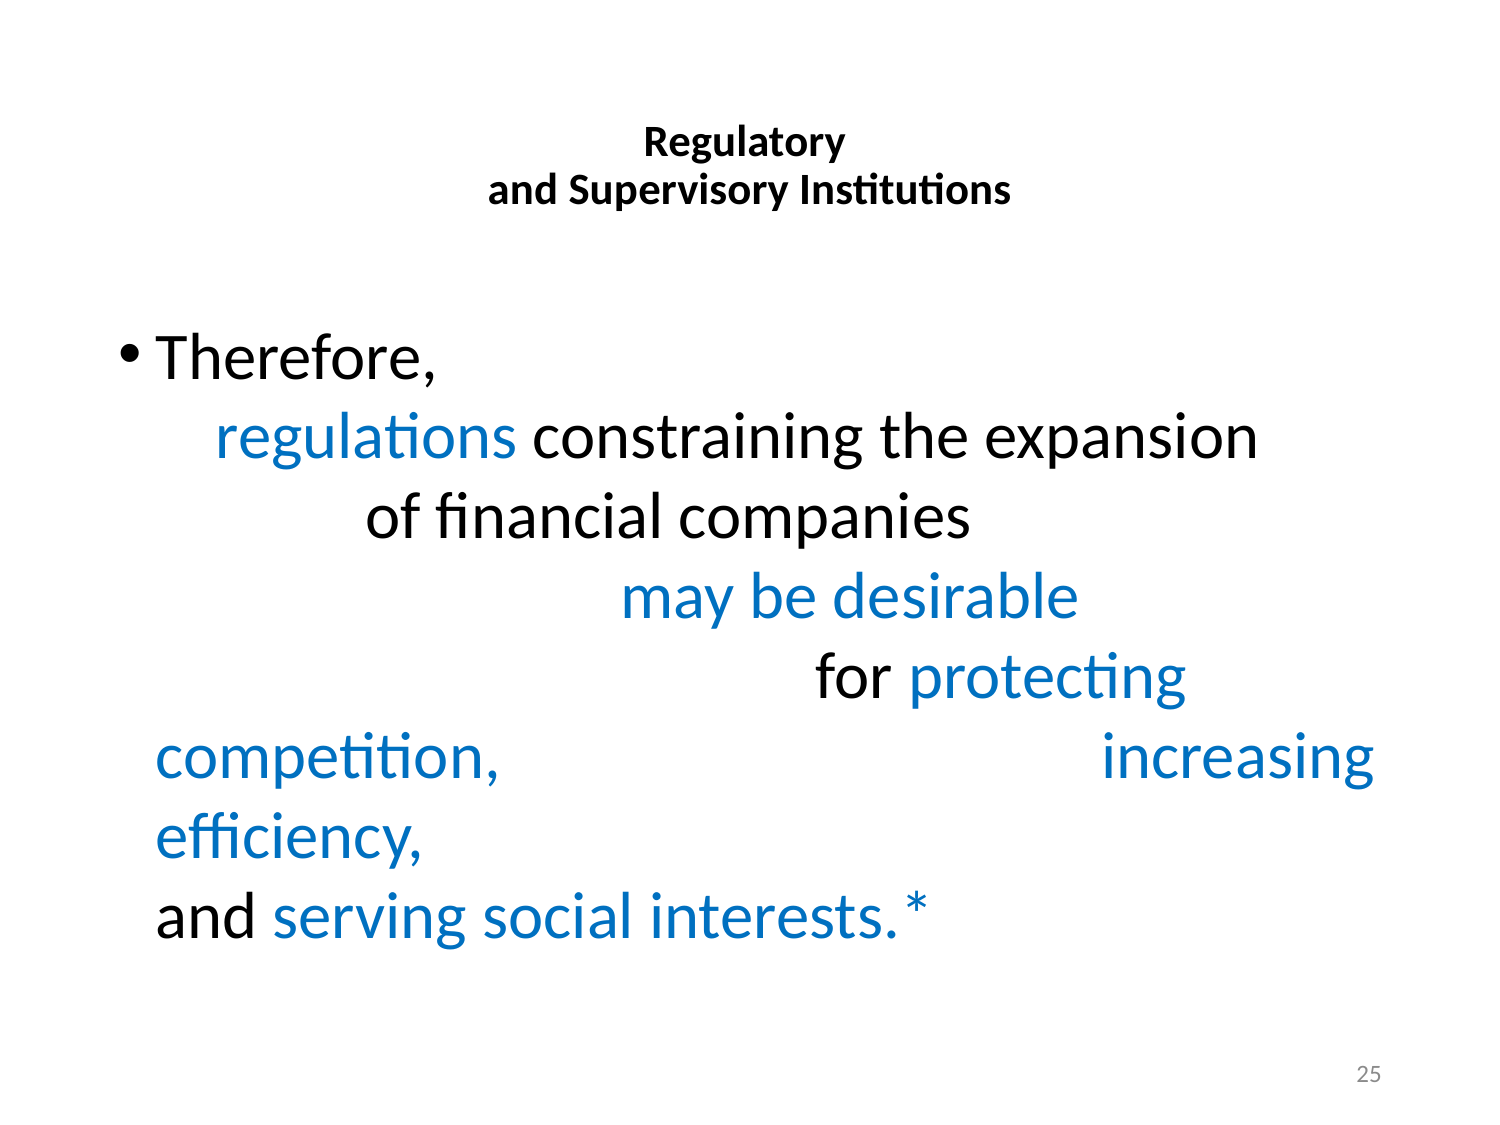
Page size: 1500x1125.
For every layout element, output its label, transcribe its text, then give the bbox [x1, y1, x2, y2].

slide_number 25 [1059, 1042, 1397, 1103]
list Therefore, regulations constraining the expansion of financial companies may be desirable for protecting competition, increasing efficiency, and serving social interests.* [103, 304, 1397, 1125]
title Regulatory and Supervisory Institutions [103, 59, 1397, 278]
